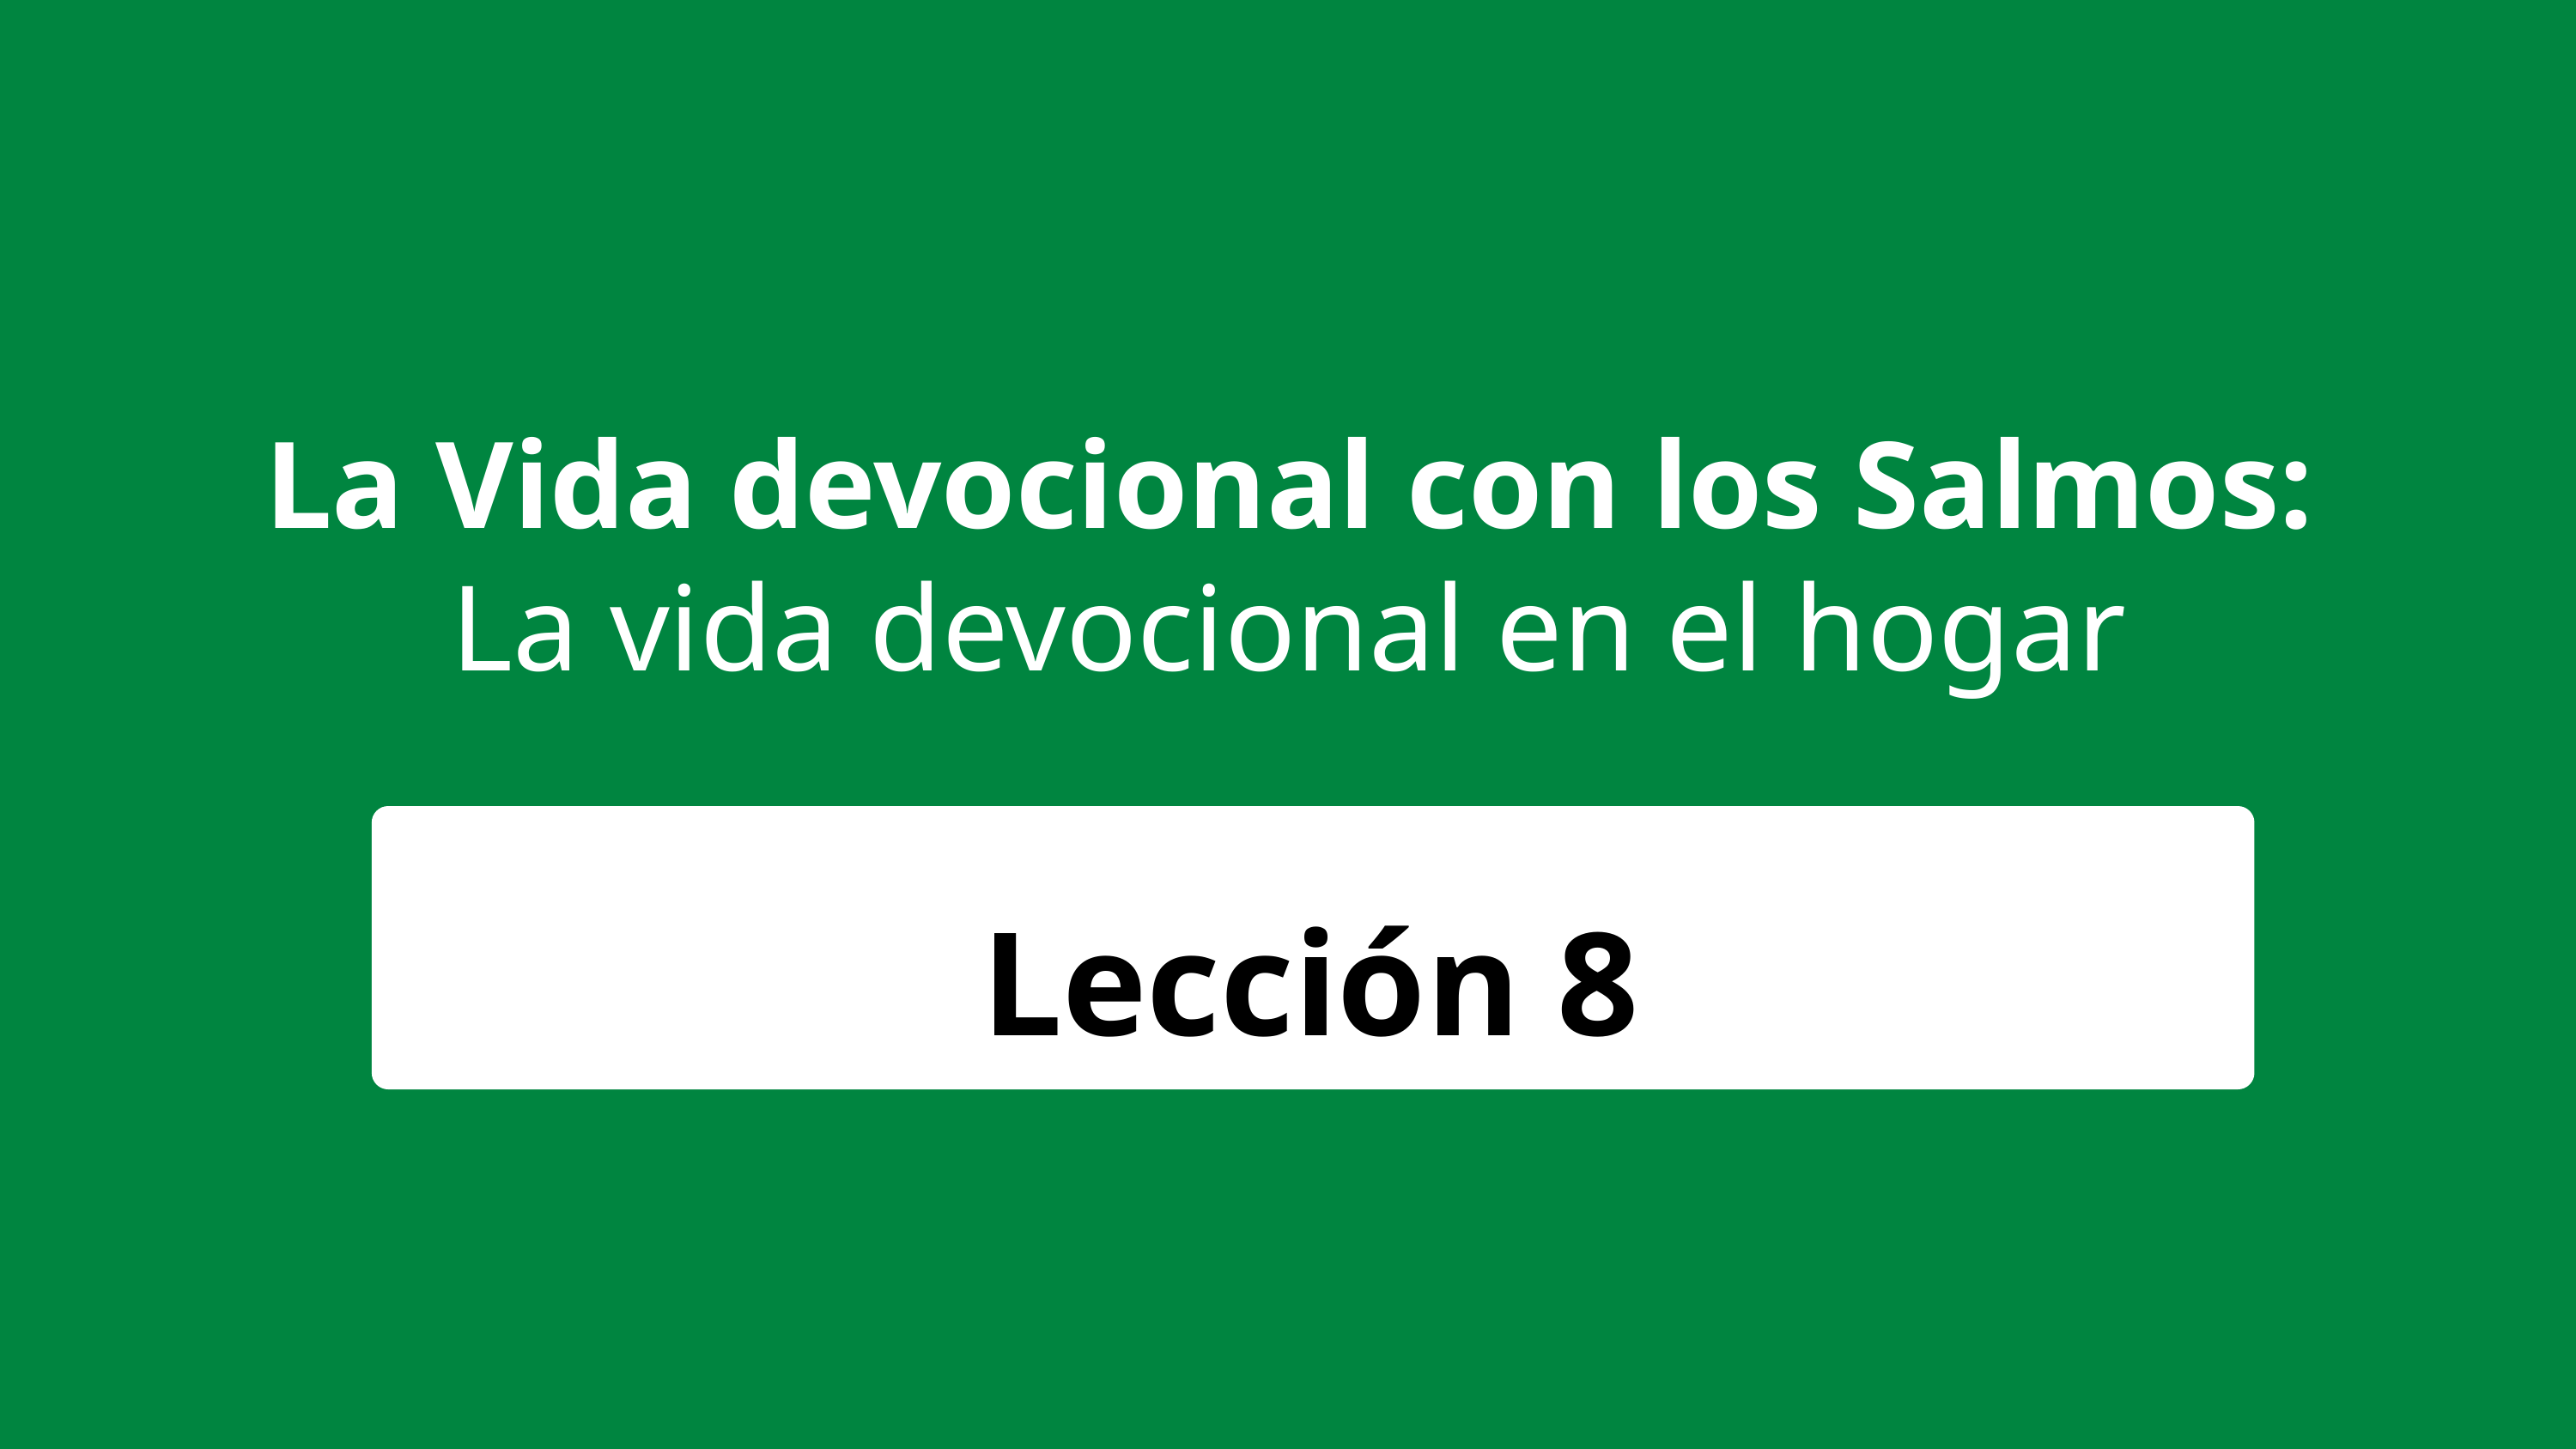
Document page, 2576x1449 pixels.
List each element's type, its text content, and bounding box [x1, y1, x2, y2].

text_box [371, 805, 2255, 1090]
text_box La Vida devocional con los Salmos: La vida devocional en el hogar [52, 408, 2526, 694]
